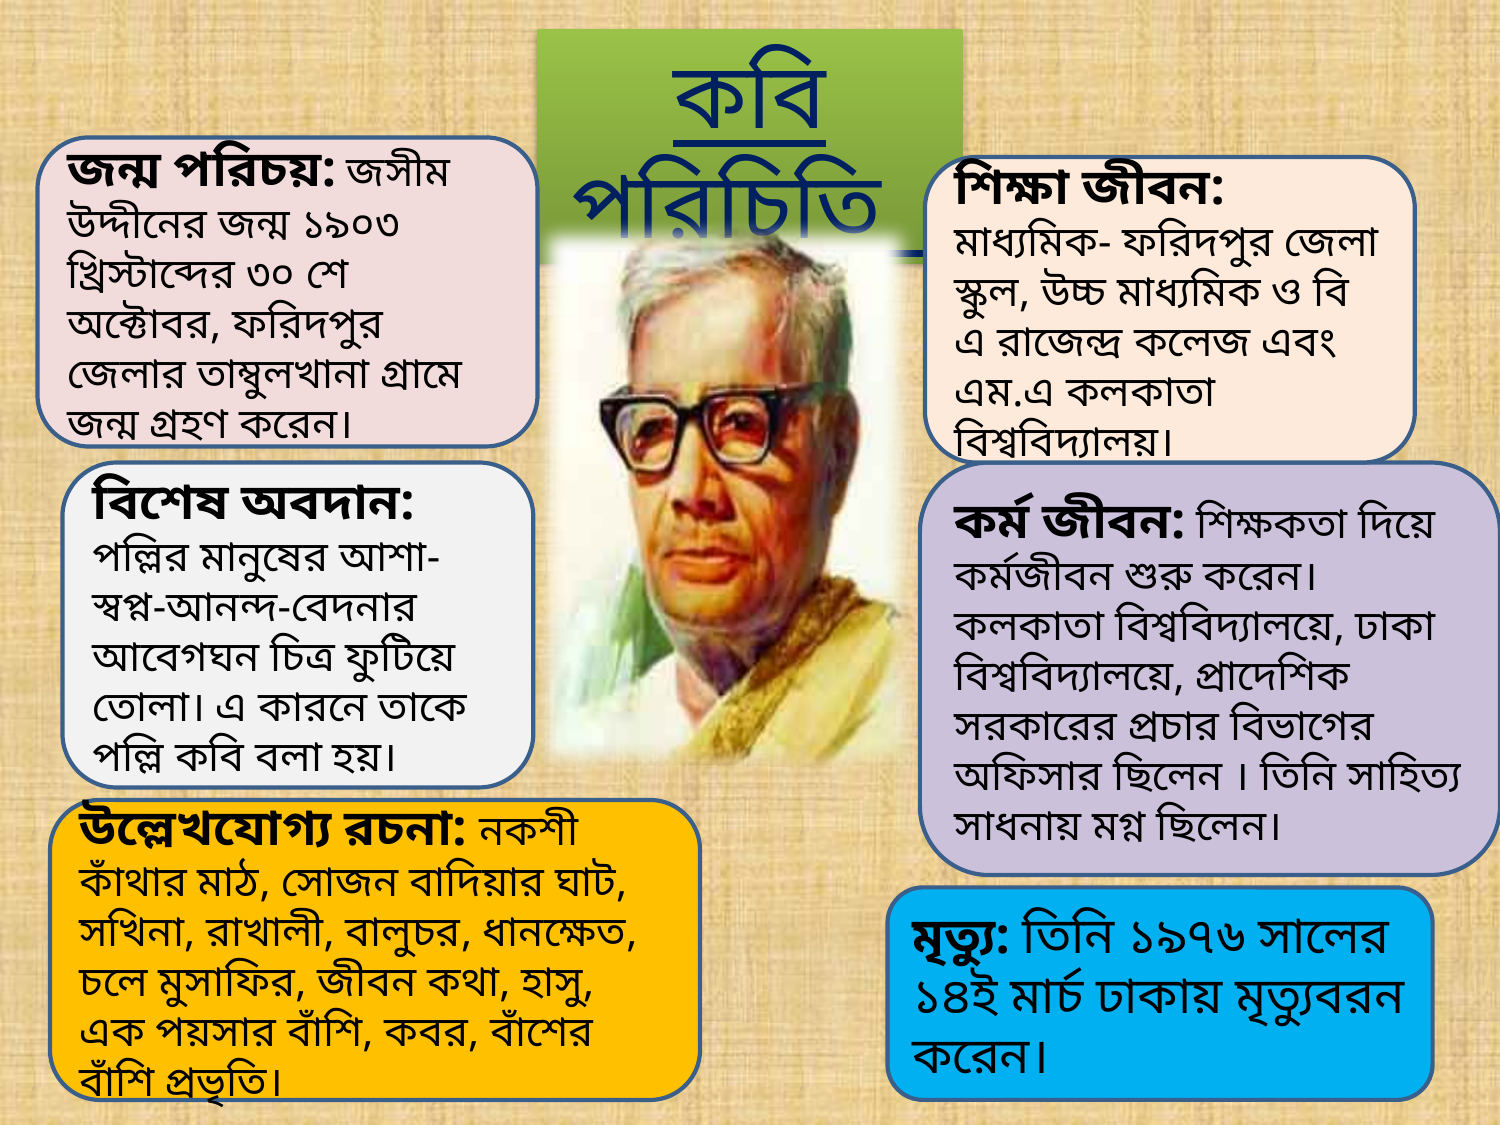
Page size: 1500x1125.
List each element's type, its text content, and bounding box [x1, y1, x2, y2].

text_box মৃত্যু: তিনি ১৯৭৬ সালের ১৪ই মার্চ ঢাকায় মৃত্যুবরন করেন। [885, 885, 1435, 1102]
text_box জন্ম পরিচয়: জসীম উদ্দীনের জন্ম ১৯০৩ খ্রিস্টাব্দের ৩০ শে অক্টোবর, ফরিদপুর জেলার তাম্বুলখানা গ্রামে জন্ম গ্রহণ করেন। [35, 135, 540, 449]
text_box কর্ম জীবন: শিক্ষকতা দিয়ে কর্মজীবন শুরু করেন। কলকাতা বিশ্ববিদ্যালয়ে, ঢাকা বিশ্ববিদ্যালয়ে, প্রাদেশিক সরকারের প্রচার বিভাগের অফিসার ছিলেন । তিনি সাহিত্য সাধনায় মগ্ন ছিলেন। [917, 460, 1500, 878]
text_box বিশেষ অবদান: পল্লির মানুষের আশা-স্বপ্ন-আনন্দ-বেদনার আবেগঘন চিত্র ফুটিয়ে তোলা। এ কারনে তাকে পল্লি কবি বলা হয়। [60, 460, 524, 790]
picture [0, 0, 1500, 1125]
text_box উল্লেখযোগ্য রচনা: নকশী কাঁথার মাঠ, সোজন বাদিয়ার ঘাট, সখিনা, রাখালী, বালুচর, ধানক্ষেত, চলে মুসাফির, জীবন কথা, হাসু, এক পয়সার বাঁশি, কবর, বাঁশের বাঁশি প্রভৃতি। [47, 797, 703, 1103]
text_box শিক্ষা জীবন: মাধ্যমিক- ফরিদপুর জেলা স্কুল, উচ্চ মাধ্যমিক ও বি এ রাজেন্দ্র কলেজ এবং এম.এ কলকাতা বিশ্ববিদ্যালয়। [922, 154, 1417, 465]
text_box কবি পরিচিতি [537, 29, 963, 218]
